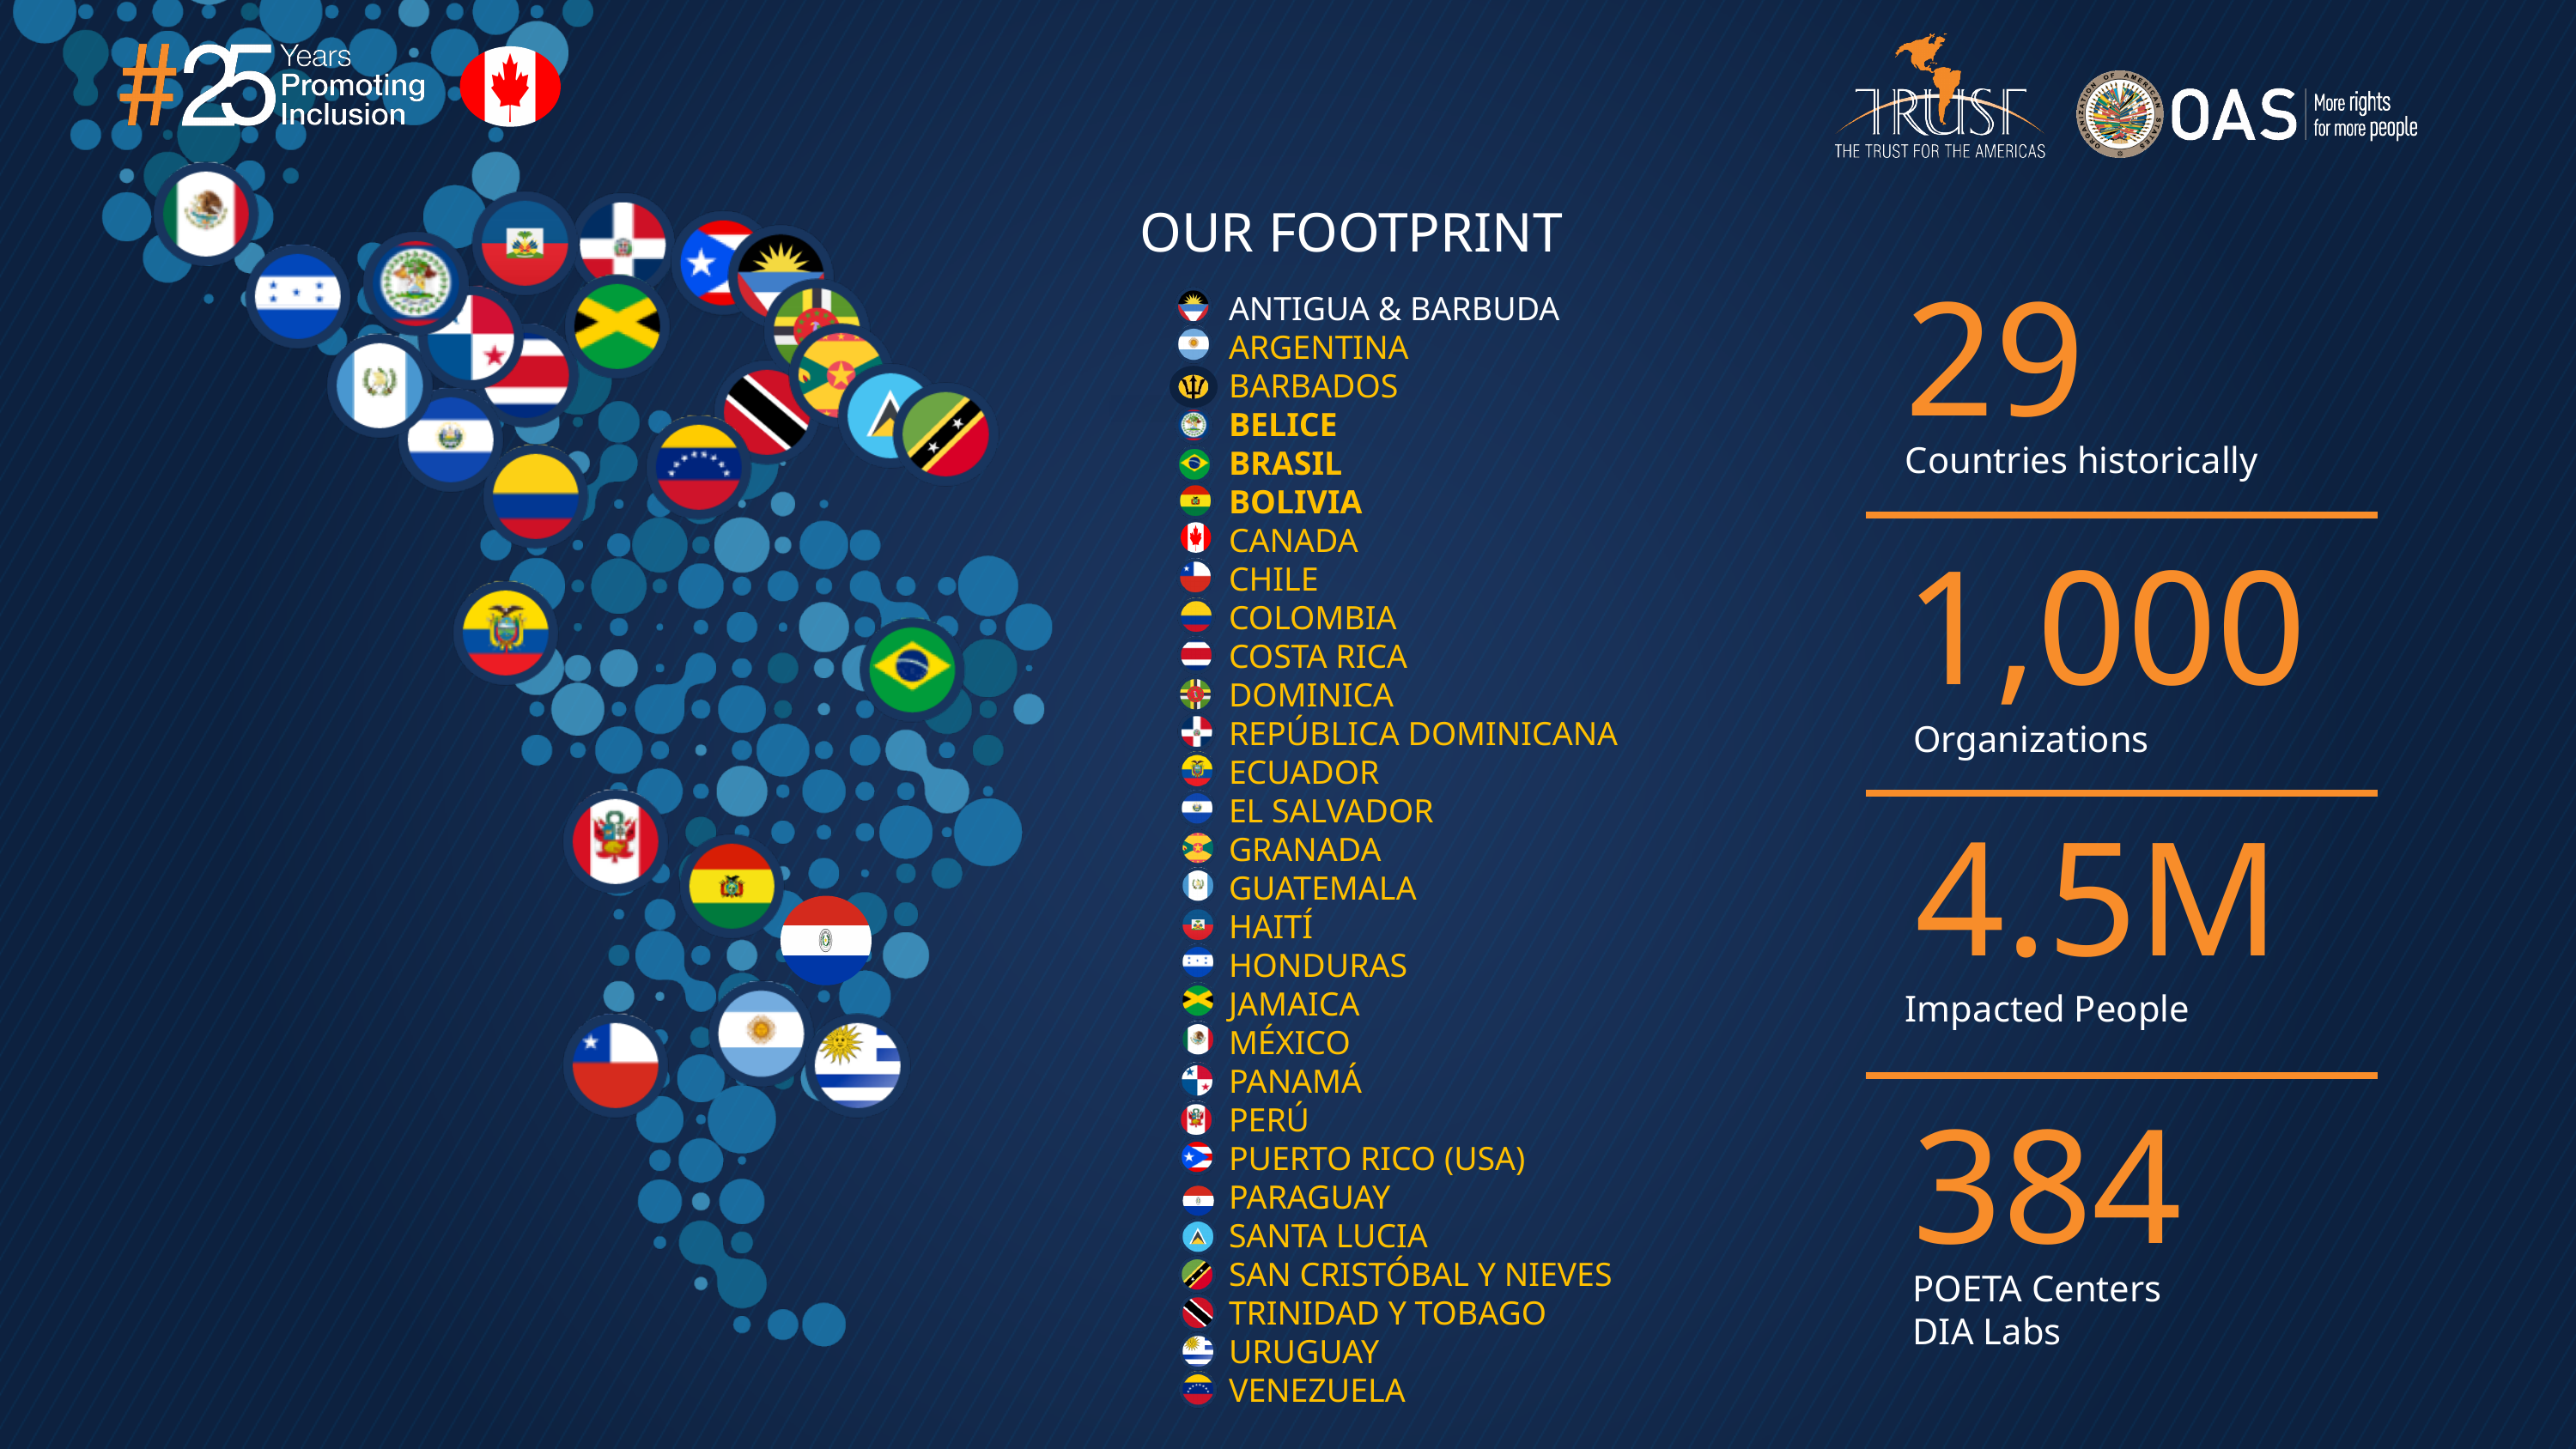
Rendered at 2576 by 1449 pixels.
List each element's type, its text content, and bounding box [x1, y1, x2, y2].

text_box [1174, 279, 1842, 1430]
text_box 4.5M [1896, 789, 2377, 975]
text_box [1866, 512, 2378, 518]
text_box POETA Centers DIA Labs [1899, 1258, 2576, 1358]
text_box [1866, 790, 1896, 797]
text_box Countries historically [1886, 427, 2466, 490]
text_box Impacted People [1886, 975, 2396, 1039]
picture [0, 0, 2576, 1449]
text_box Organizations [1893, 706, 2293, 769]
text_box 1,000 [1886, 518, 2406, 726]
text_box [1866, 1072, 2378, 1079]
text_box OUR FOOTPRINT [1121, 189, 2088, 273]
text_box 29 [1886, 248, 2179, 427]
text_box 384 [1899, 1080, 2576, 1258]
